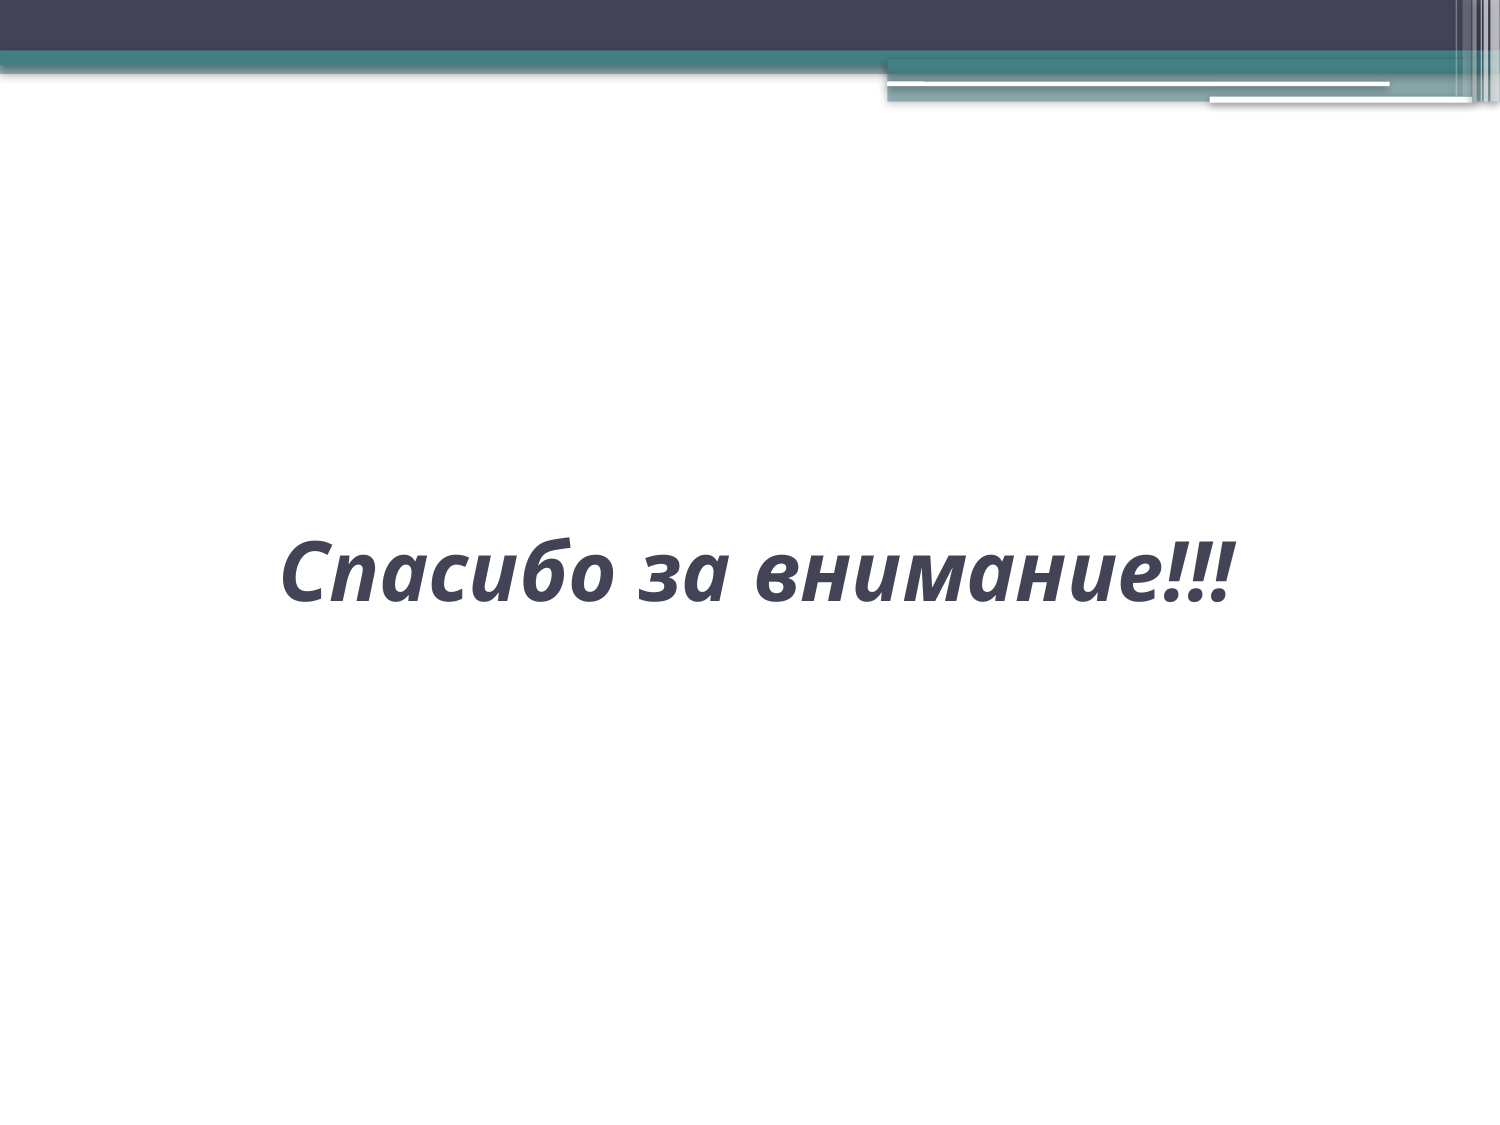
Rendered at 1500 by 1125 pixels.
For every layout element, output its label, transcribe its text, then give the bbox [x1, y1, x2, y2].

title Спасибо за внимание!!! [82, 480, 1432, 656]
